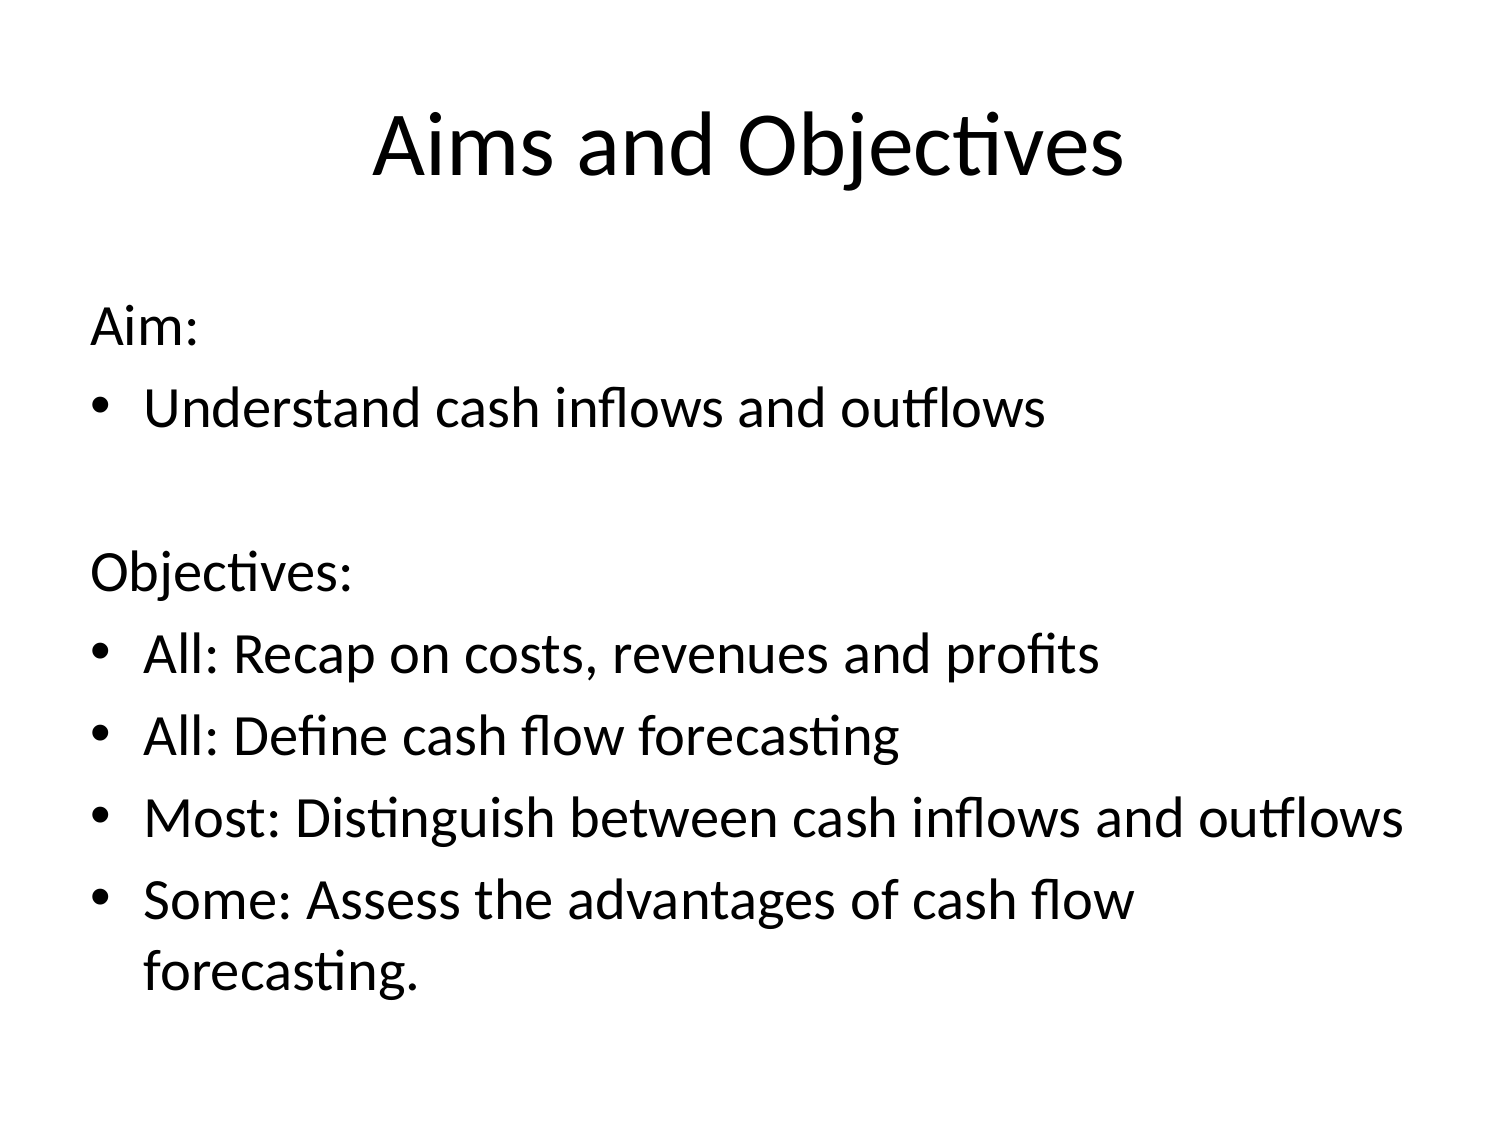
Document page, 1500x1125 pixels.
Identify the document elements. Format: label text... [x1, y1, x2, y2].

title Aims and Objectives [75, 45, 1425, 233]
list Aim: Understand cash inflows and outflows Objectives: All: Recap on costs, revenues and profits All: Define cash flow forecasting Most: Distinguish between cash inflows and outflows Some: Assess the advantages of cash flow forecasting. [75, 278, 1425, 1083]
